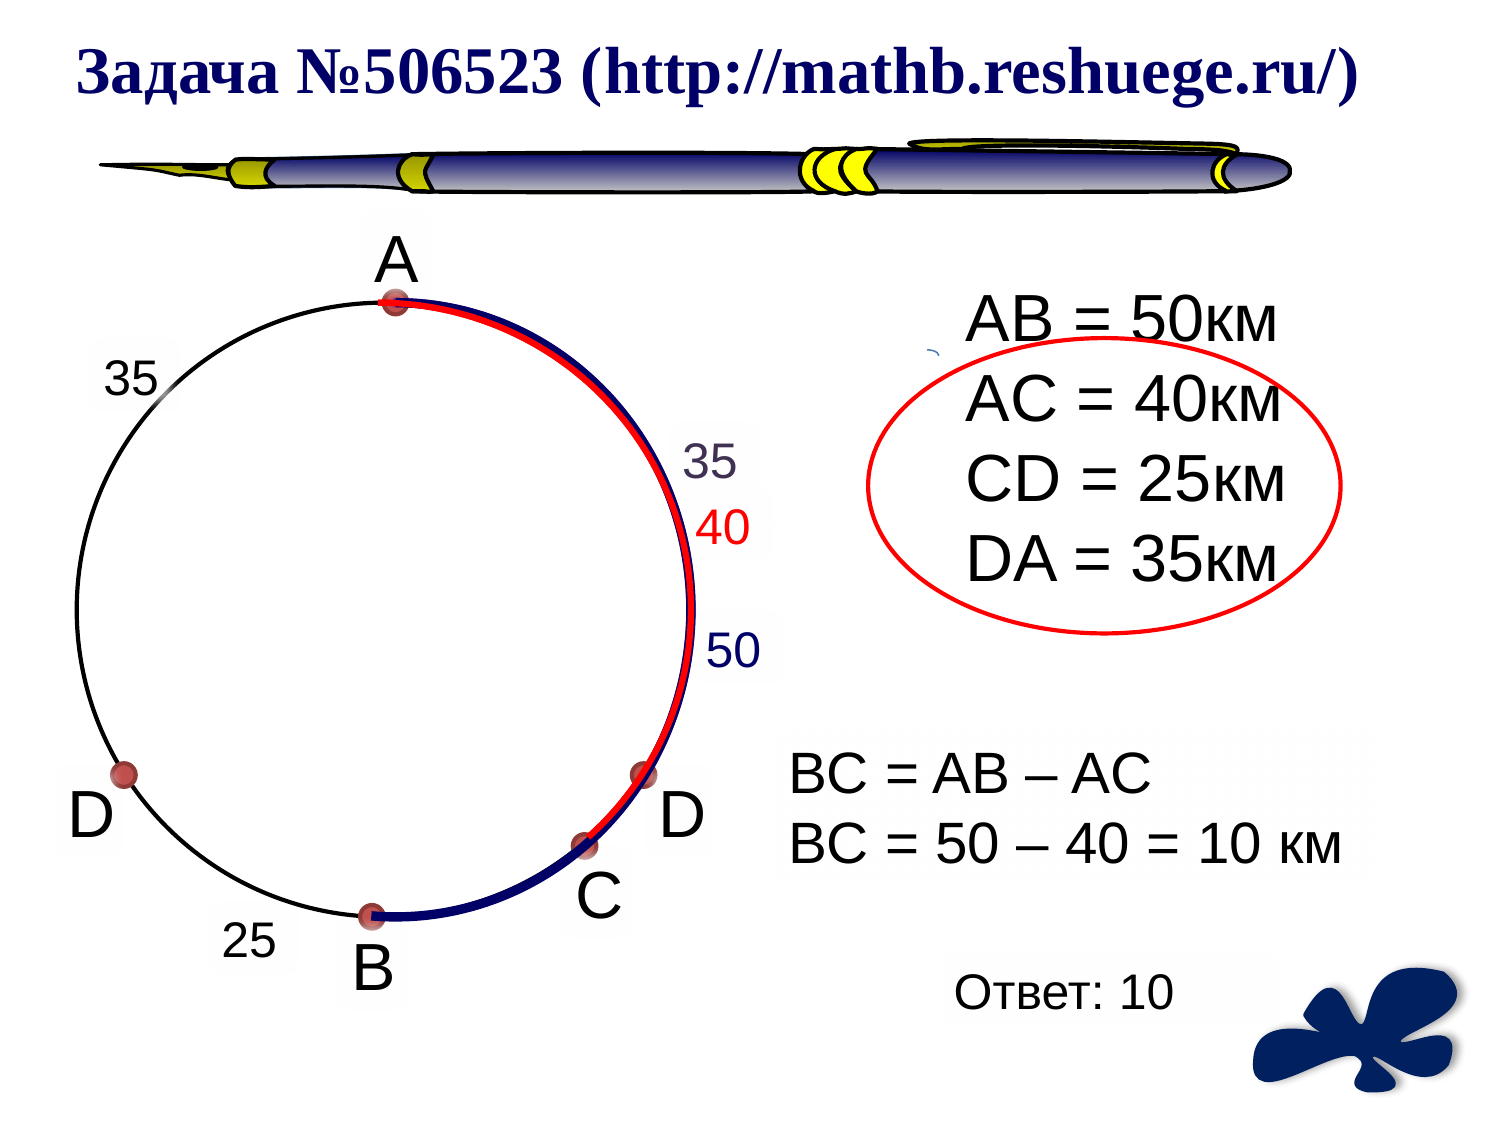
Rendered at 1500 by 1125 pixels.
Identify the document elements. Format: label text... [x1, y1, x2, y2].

text_box D [653, 774, 658, 786]
text_box [74, 300, 394, 918]
text_box B [352, 932, 392, 996]
text_box 25 [222, 915, 284, 959]
text_box 35 [683, 436, 745, 480]
text_box [111, 761, 138, 789]
text_box 35 [104, 353, 166, 397]
text_box [358, 902, 386, 921]
text_box [377, 301, 692, 838]
text_box D [659, 779, 699, 843]
text_box [405, 302, 677, 513]
text_box [371, 629, 679, 918]
text_box [580, 838, 599, 852]
text_box Задача №506523 (http://mathb.reshuege.ru/) [15, 34, 1424, 182]
text_box AB = 50км AC = 40км CD = 25км DA = 35км [1283, 521, 1337, 586]
text_box [866, 335, 1343, 636]
text_box [1252, 967, 1458, 1093]
text_box [638, 764, 658, 789]
text_box [110, 772, 117, 788]
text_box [100, 136, 1294, 197]
text_box [358, 920, 386, 924]
text_box AB = 50км AC = 40км CD = 25км DA = 35км [967, 283, 1337, 450]
text_box D [69, 779, 108, 843]
text_box C [576, 857, 616, 924]
text_box BC = AB – AC BC = 50 – 40 = 10 км [790, 744, 1361, 867]
text_box [926, 349, 940, 357]
text_box 50 [707, 625, 769, 669]
text_box Ответ: 10 [954, 968, 1266, 1012]
text_box [110, 768, 121, 789]
text_box 40 [696, 503, 758, 546]
text_box [381, 297, 410, 302]
text_box A [376, 223, 416, 287]
text_box A [574, 852, 598, 858]
